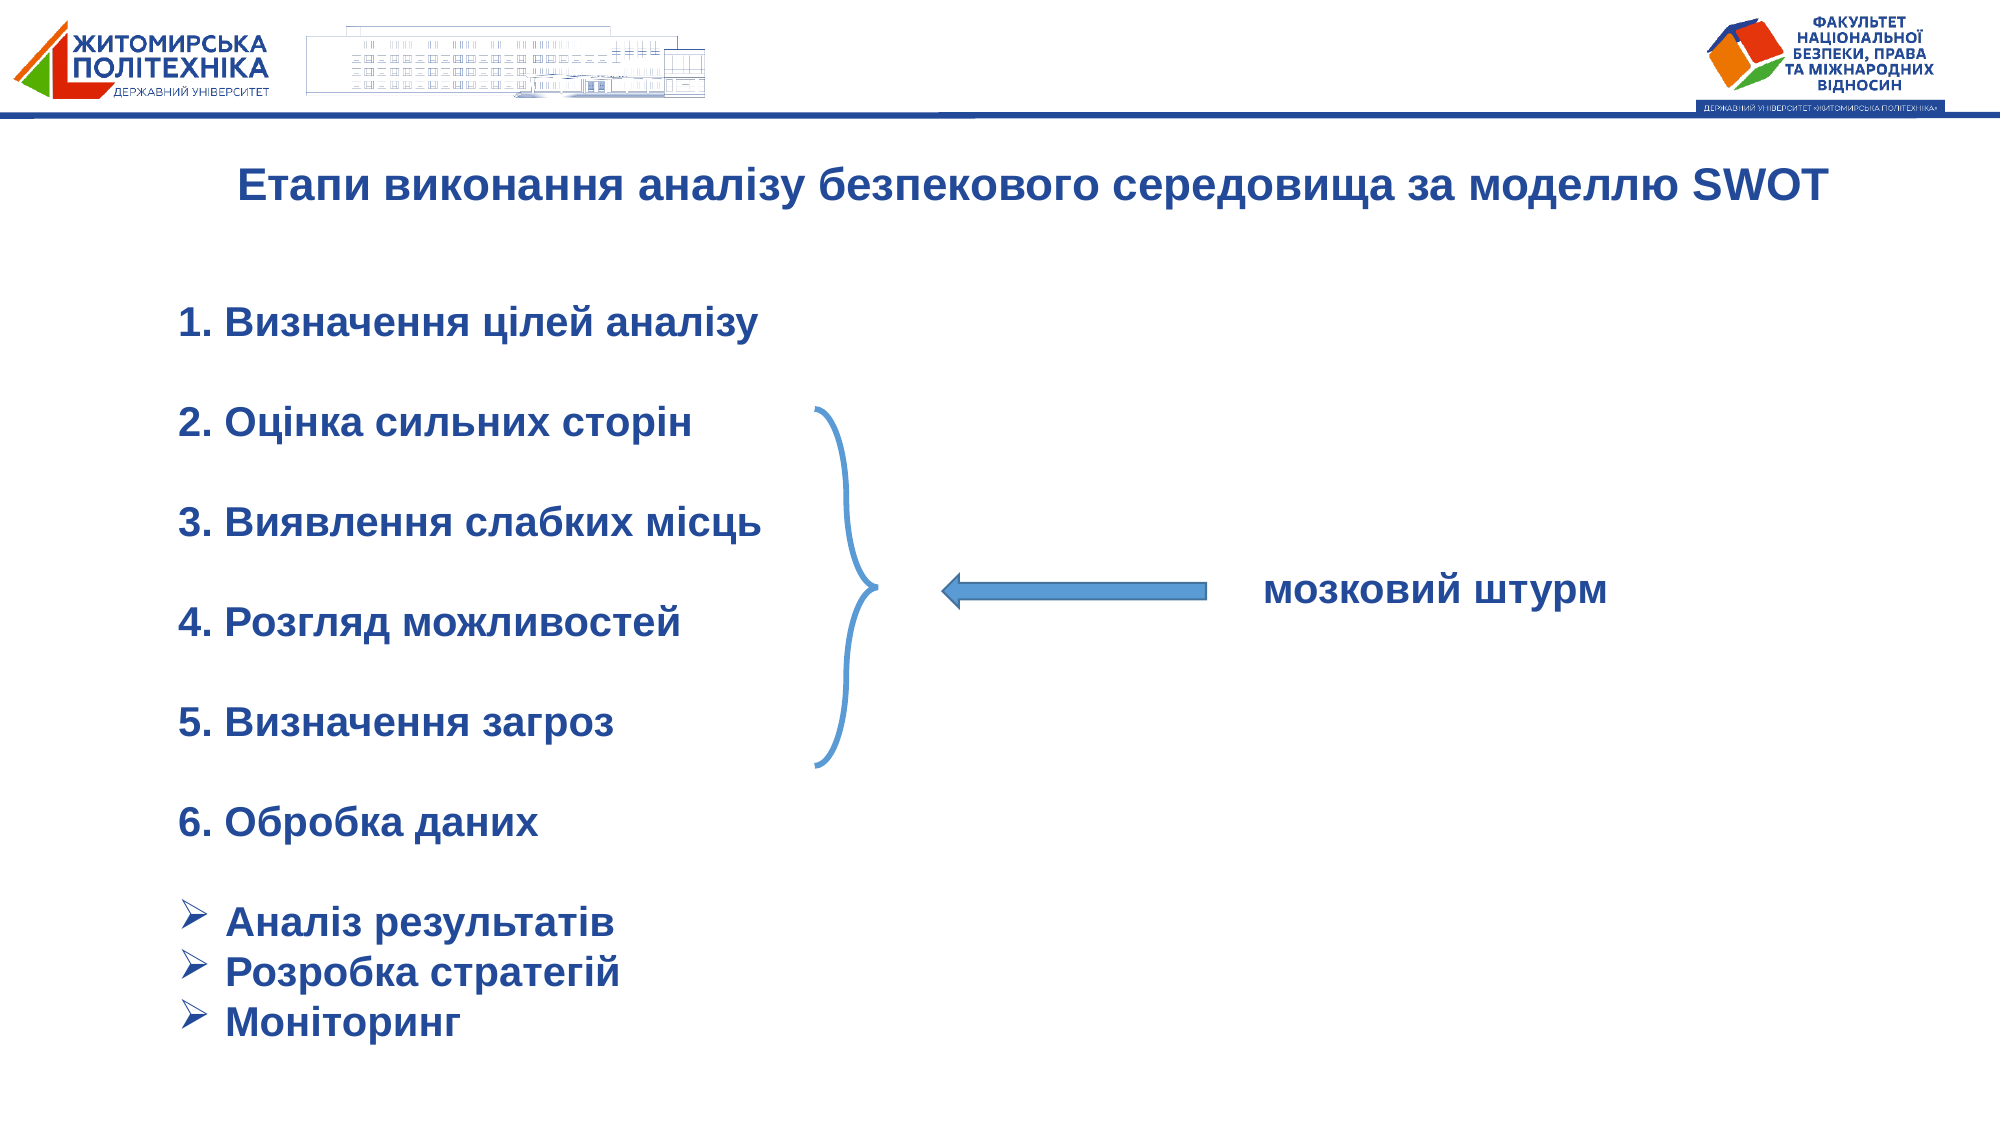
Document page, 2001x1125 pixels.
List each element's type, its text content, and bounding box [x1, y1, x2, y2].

text_box [940, 572, 1208, 610]
text_box 1. Визначення цілей аналізу 2. Оцінка сильних сторін 3. Виявлення слабких місць 4. Розгляд можливостей 5. Визначення загроз 6. Обробка даних Аналіз результатів Розробка стратегій Моніторинг [163, 287, 1945, 1053]
picture [1696, 14, 1945, 116]
text_box [814, 408, 878, 767]
text_box мозковий штурм [1248, 554, 1811, 620]
text_box Етапи виконання аналізу безпекового середовища за моделлю SWOT [222, 147, 1847, 218]
picture [306, 26, 705, 98]
picture [13, 20, 269, 99]
